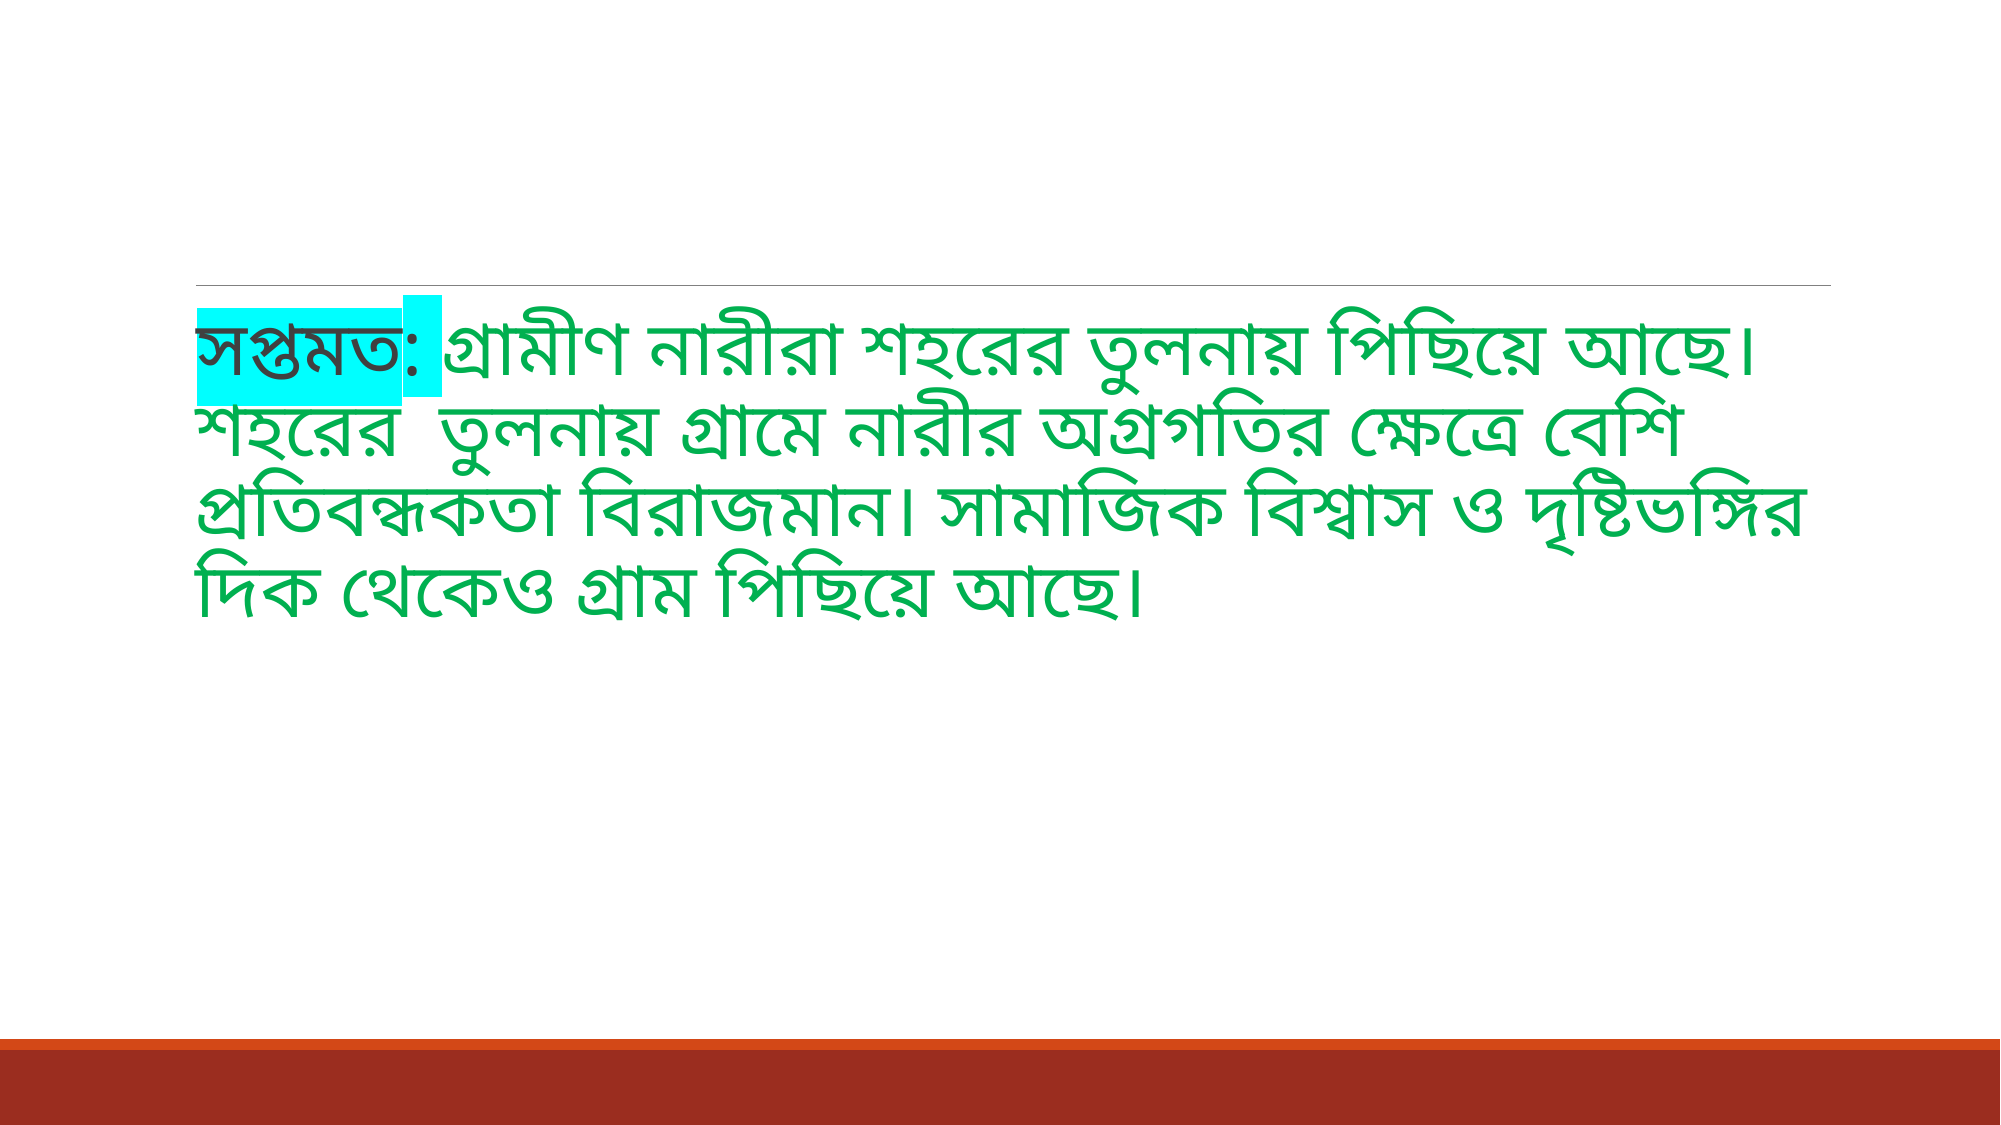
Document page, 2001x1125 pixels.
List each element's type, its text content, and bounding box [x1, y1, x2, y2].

list সপ্তমত: গ্রামীণ নারীরা শহরের তুলনায় পিছিয়ে আছে। শহরের তুলনায় গ্রামে নারীর অগ্রগতির ক্ষেত্রে বেশি প্রতিবন্ধকতা বিরাজমান। সামাজিক বিশ্বাস ও দৃষ্টিভঙ্গির দিক থেকেও গ্রাম পিছিয়ে আছে। [180, 302, 1830, 963]
